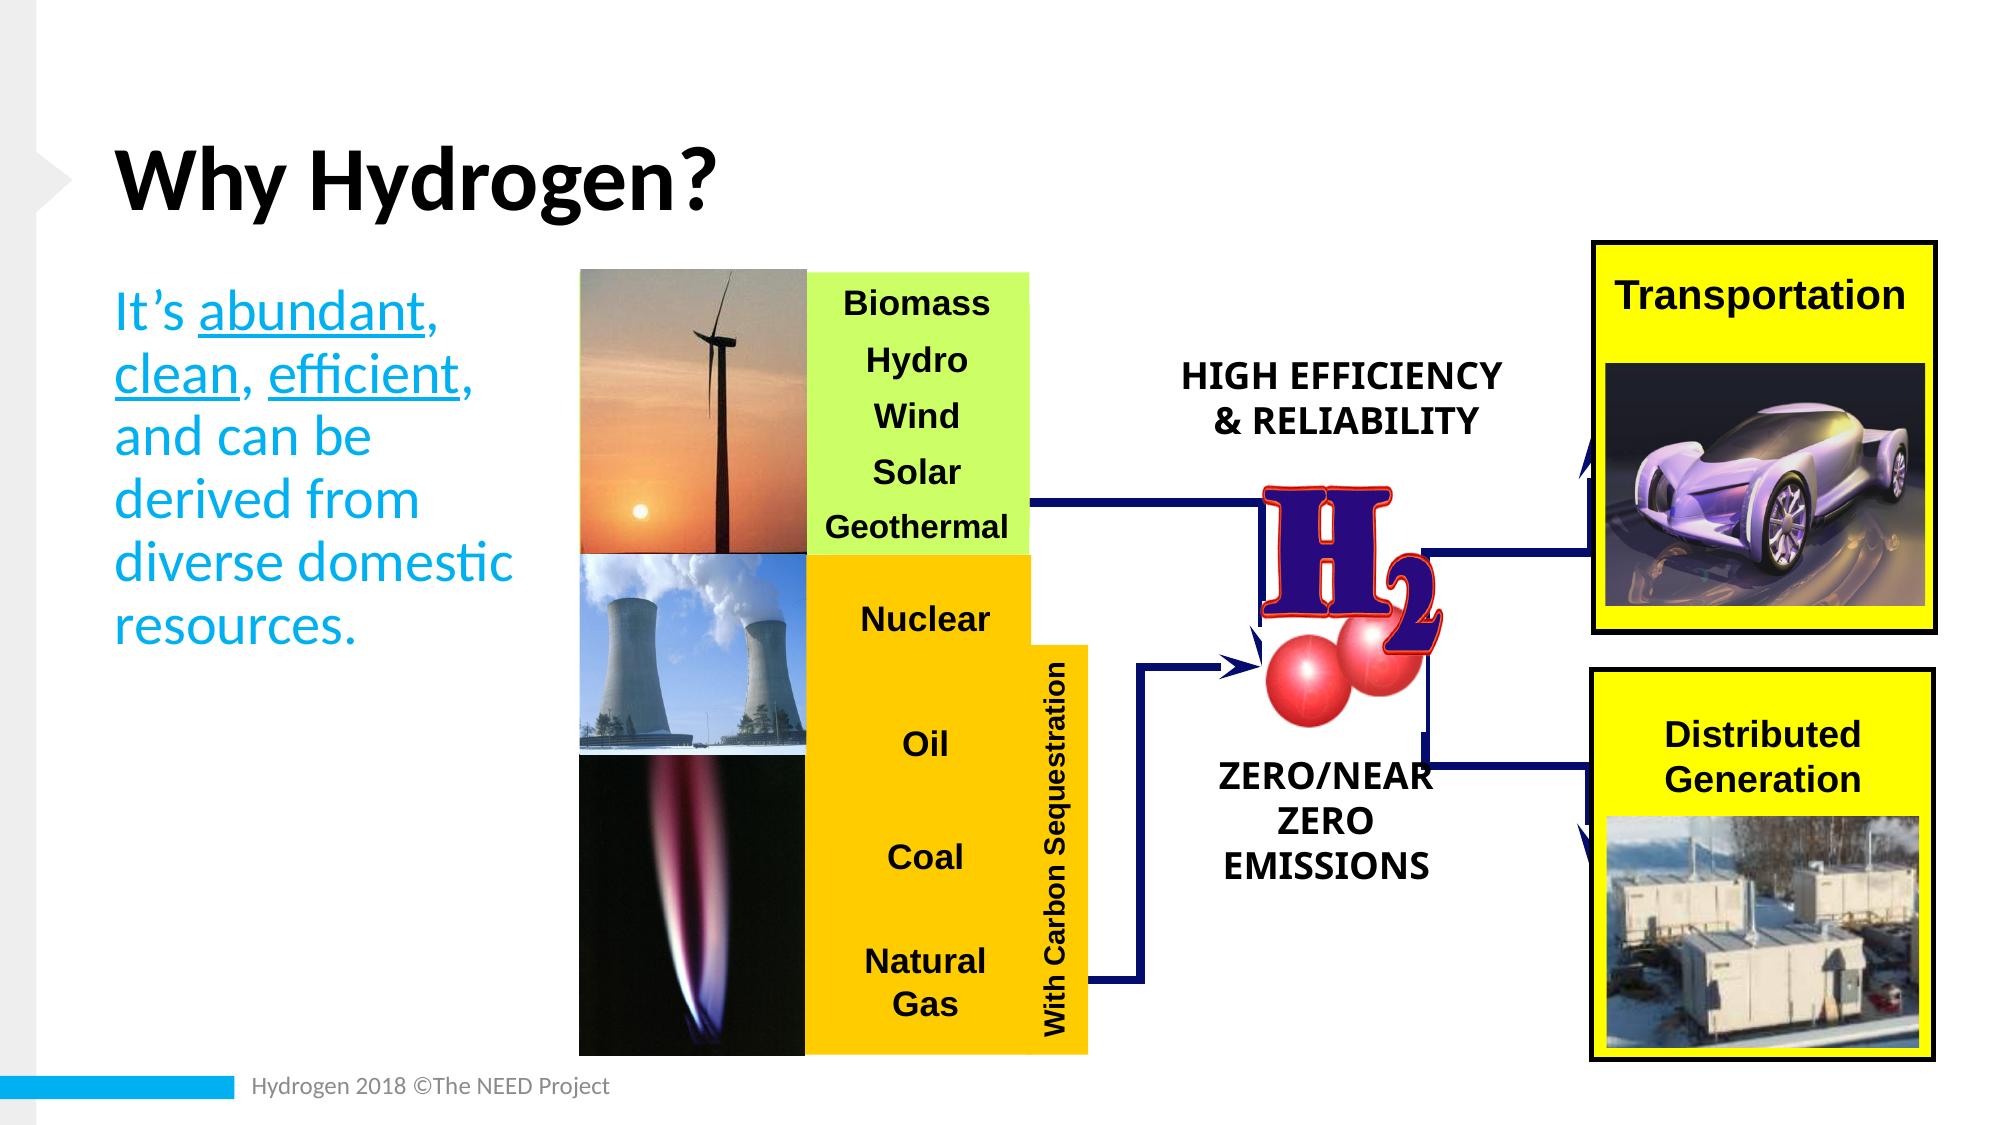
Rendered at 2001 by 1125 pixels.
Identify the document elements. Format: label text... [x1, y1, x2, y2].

footer Hydrogen 2018 ©The NEED Project [236, 1054, 968, 1115]
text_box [579, 269, 1088, 1056]
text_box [1591, 669, 1934, 1060]
text_box HIGH EFFICIENCY & RELIABILITY [1263, 344, 1519, 444]
text_box ZERO/NEAR ZERO EMISSIONS [1261, 744, 1499, 895]
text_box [1088, 666, 1261, 981]
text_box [1254, 444, 1444, 733]
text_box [1425, 437, 1592, 668]
title Why Hydrogen? [99, 112, 755, 249]
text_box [1425, 668, 1590, 865]
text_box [1591, 232, 1936, 633]
list It’s abundant, clean, efficient, and can be derived from diverse domestic resources. [99, 272, 555, 709]
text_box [1088, 337, 1263, 666]
